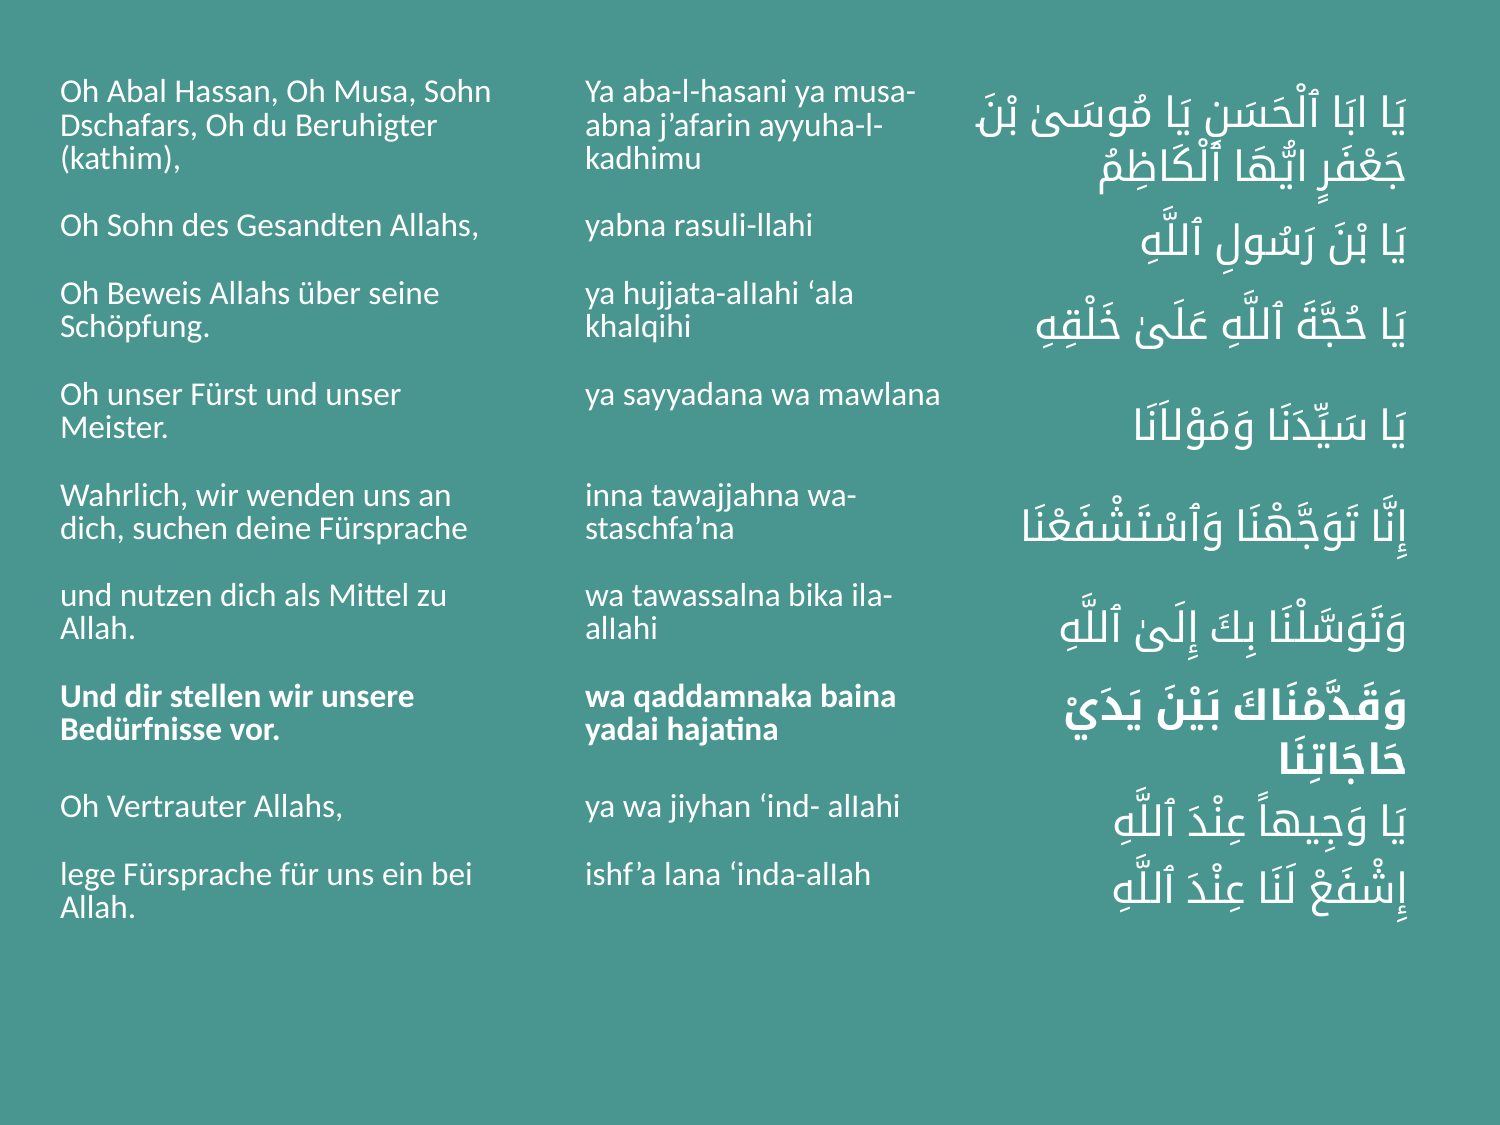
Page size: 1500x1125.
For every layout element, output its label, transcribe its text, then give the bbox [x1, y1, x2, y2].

table_cell ya hujjata-alIahi ‘ala khalqihi [509, 278, 959, 379]
table_cell ya sayyadana wa mawlana [509, 379, 959, 480]
table_cell وَتَوَسَّلْنَا بِكَ إِلَىٰ ٱللَّهِ [959, 581, 1409, 682]
table_cell يَا بْنَ رَسُولِ ٱللَّهِ [959, 211, 1409, 278]
table_cell وَقَدَّمْنَاكَ بَيْنَ يَدَيْ حَاجَاتِنَا [959, 682, 1409, 792]
table_header Ya aba-l-hasani ya musa-abna j’afarin ayyuha-l-kadhimu [509, 77, 959, 211]
table_cell يَا سَيِّدَنَا وَمَوْلاَنَا [959, 379, 1409, 480]
table_cell يَا حُجَّةَ ٱللَّهِ عَلَىٰ خَلْقِهِ [959, 278, 1409, 379]
table_cell inna tawajjahna wa-staschfa’na [509, 480, 959, 581]
table_cell Oh Sohn des Gesandten Allahs, [59, 211, 509, 278]
table_cell Oh unser Fürst und unser Meister. [59, 379, 509, 480]
table_cell ishf’a lana ‘inda-alIah [509, 859, 959, 927]
table_header Oh Abal Hassan, Oh Musa, Sohn Dschafars, Oh du Beruhigter (kathim), [59, 77, 509, 211]
table_cell إِشْفَعْ لَنَا عِنْدَ ٱللَّهِ [959, 859, 1409, 927]
table_cell إِنَّا تَوَجَّهْنَا وَٱسْتَشْفَعْنَا [959, 480, 1409, 581]
table_cell Oh Vertrauter Allahs, [59, 792, 509, 859]
table_cell ya wa jiyhan ‘ind- alIahi [509, 792, 959, 859]
table_cell und nutzen dich als Mittel zu Allah. [59, 581, 509, 682]
table_cell lege Fürsprache für uns ein bei Allah. [59, 859, 509, 927]
table_cell wa qaddamnaka baina yadai hajatina [509, 682, 959, 792]
table_cell Oh Beweis Allahs über seine Schöpfung. [59, 278, 509, 379]
table_header يَا ابَا ٱلْحَسَنِ يَا مُوسَىٰ بْنَ جَعْفَرٍ ايُّهَا ٱلْكَاظِمُ [959, 77, 1409, 211]
table_cell يَا وَجِيهاً عِنْدَ ٱللَّهِ [959, 792, 1409, 859]
table_cell yabna rasuli-llahi [509, 211, 959, 278]
table_cell Wahrlich, wir wenden uns an dich, suchen deine Fürsprache [59, 480, 509, 581]
table_cell wa tawassalna bika ila-alIahi [509, 581, 959, 682]
table_cell Und dir stellen wir unsere Bedürfnisse vor. [59, 682, 509, 792]
